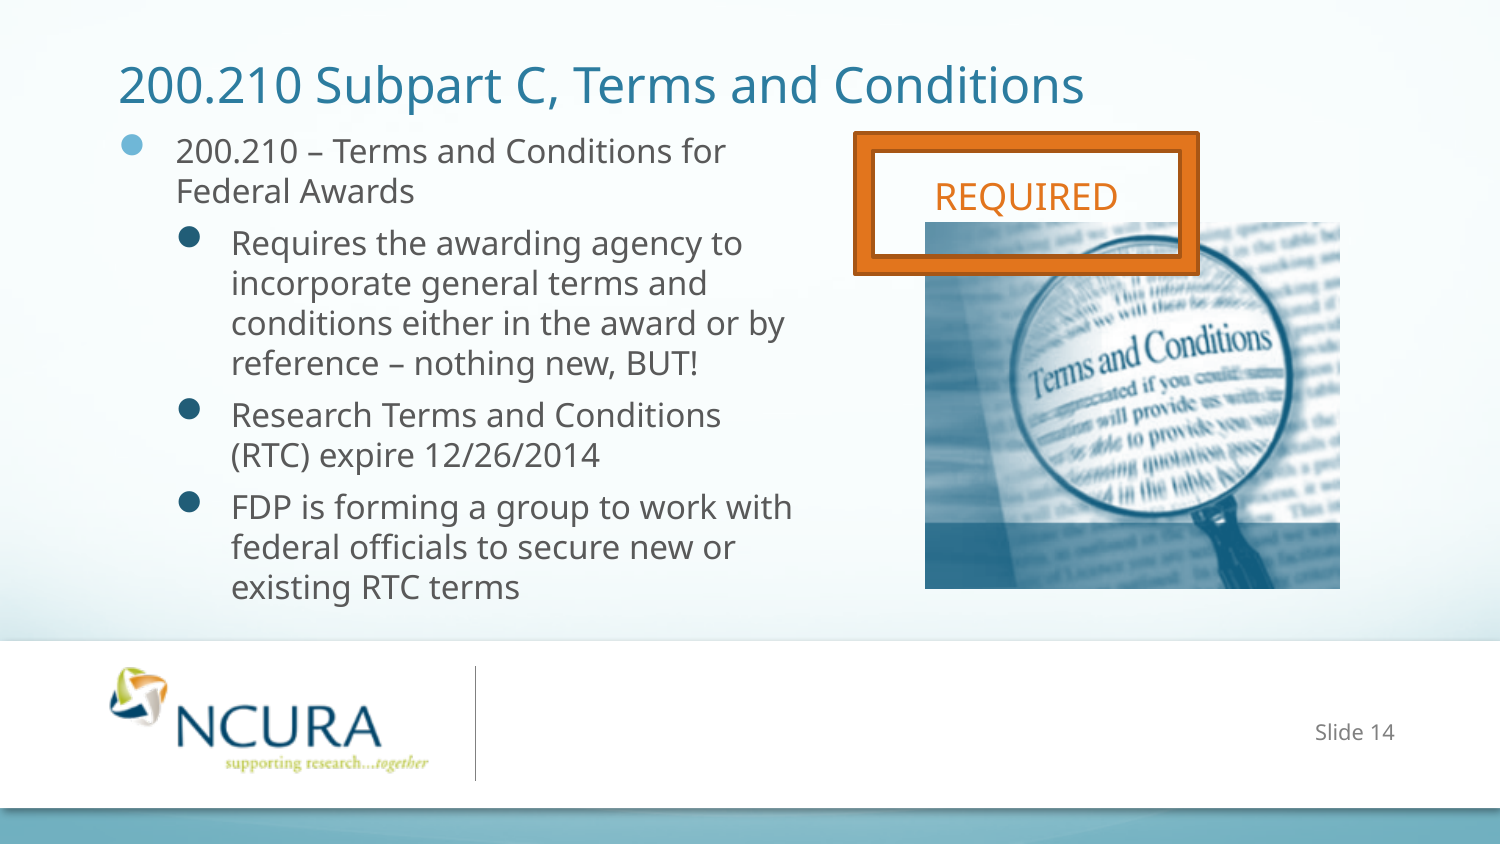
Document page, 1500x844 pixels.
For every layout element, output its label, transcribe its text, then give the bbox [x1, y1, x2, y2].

picture [108, 666, 430, 775]
picture [925, 222, 1341, 590]
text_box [854, 132, 1199, 275]
title 200.210 Subpart C, Terms and Conditions [103, 43, 1423, 122]
list 200.210 – Terms and Conditions for Federal Awards Requires the awarding agency to incorporate general terms and conditions either in the award or by reference – nothing new, BUT! Research Terms and Conditions (RTC) expire 12/26/2014 FDP is forming a group to work with federal officials to secure new or existing RTC terms [103, 122, 817, 657]
